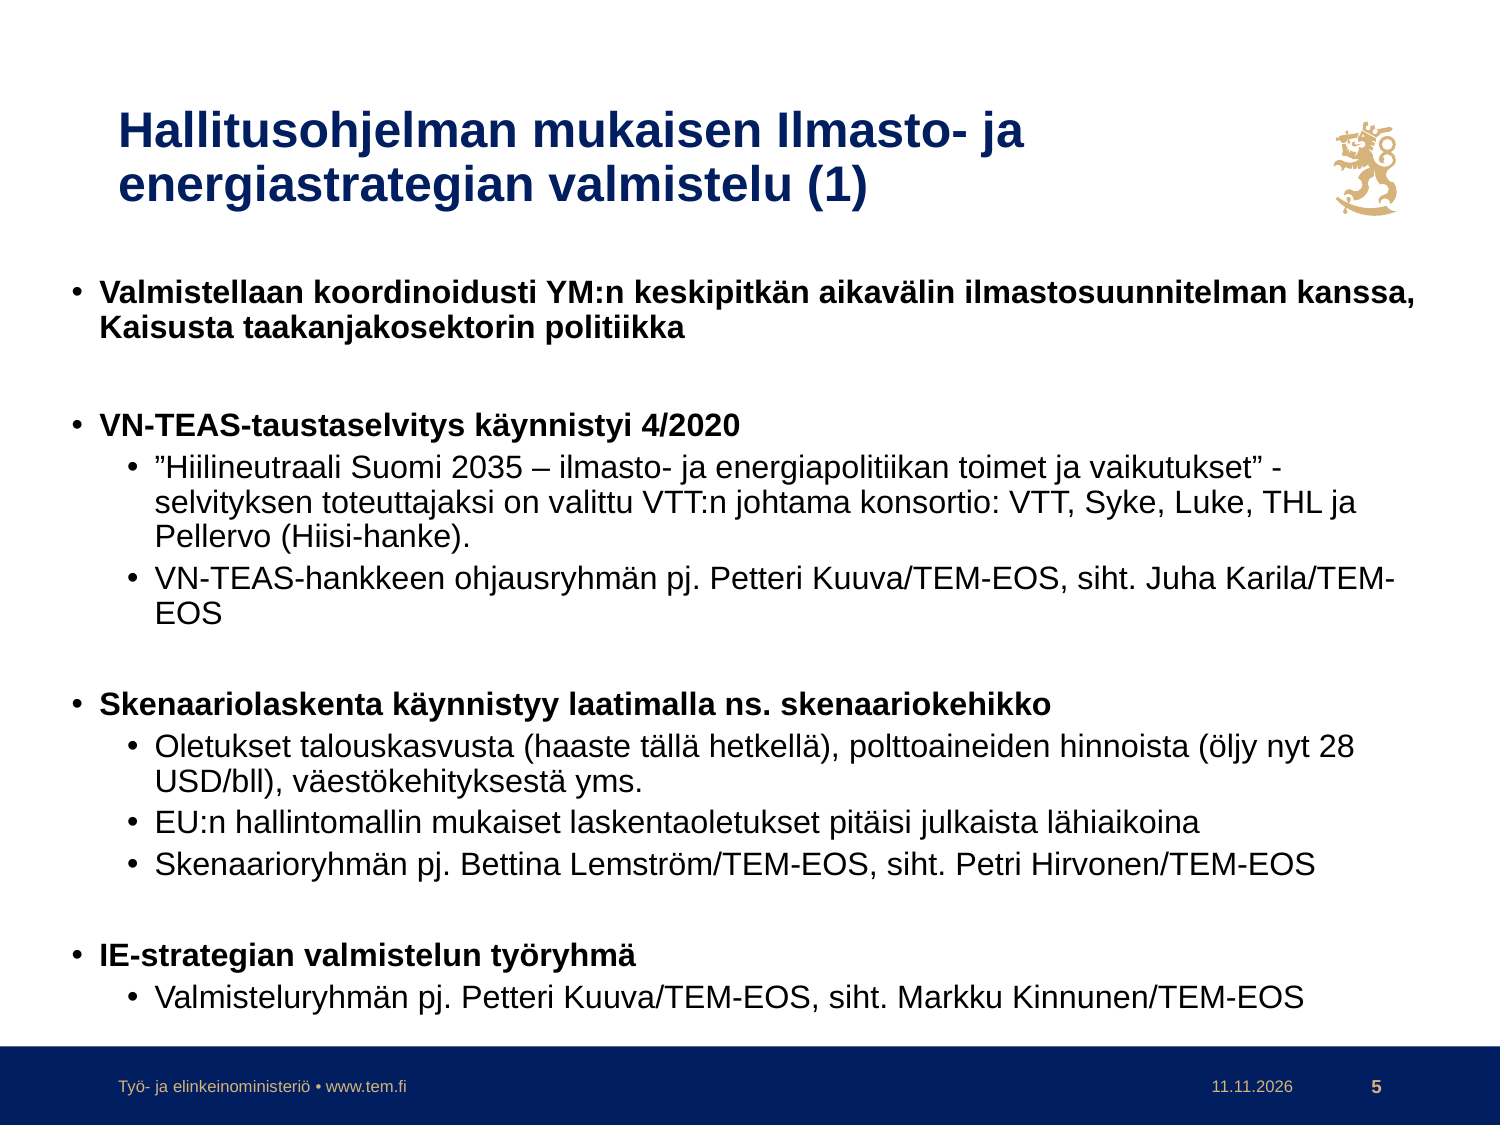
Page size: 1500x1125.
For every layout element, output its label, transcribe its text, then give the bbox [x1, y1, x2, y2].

slide_number 5 [1308, 1068, 1397, 1103]
footer Työ- ja elinkeinoministeriö • www.tem.fi [103, 1068, 609, 1103]
title Hallitusohjelman mukaisen Ilmasto- ja energiastrategian valmistelu (1) [103, 77, 1285, 241]
list Valmistellaan koordinoidusti YM:n keskipitkän aikavälin ilmastosuunnitelman kanssa, Kaisusta taakanjakosektorin politiikka VN-TEAS-taustaselvitys käynnistyi 4/2020 ”Hiilineutraali Suomi 2035 – ilmasto- ja energiapolitiikan toimet ja vaikutukset” -selvityksen toteuttajaksi on valittu VTT:n johtama konsortio: VTT, Syke, Luke, THL ja Pellervo (Hiisi-hanke). VN-TEAS-hankkeen ohjausryhmän pj. Petteri Kuuva/TEM-EOS, siht. Juha Karila/TEM-EOS Skenaariolaskenta käynnistyy laatimalla ns. skenaariokehikko Oletukset talouskasvusta (haaste tällä hetkellä), polttoaineiden hinnoista (öljy nyt 28 USD/bll), väestökehityksestä yms. EU:n hallintomallin mukaiset laskentaoletukset pitäisi julkaista lähiaikoina Skenaarioryhmän pj. Bettina Lemström/TEM-EOS, siht. Petri Hirvonen/TEM-EOS IE-strategian valmistelun työryhmä Valmisteluryhmän pj. Petteri Kuuva/TEM-EOS, siht. Markku Kinnunen/TEM-EOS [56, 268, 1444, 1025]
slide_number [1192, 1068, 1308, 1103]
